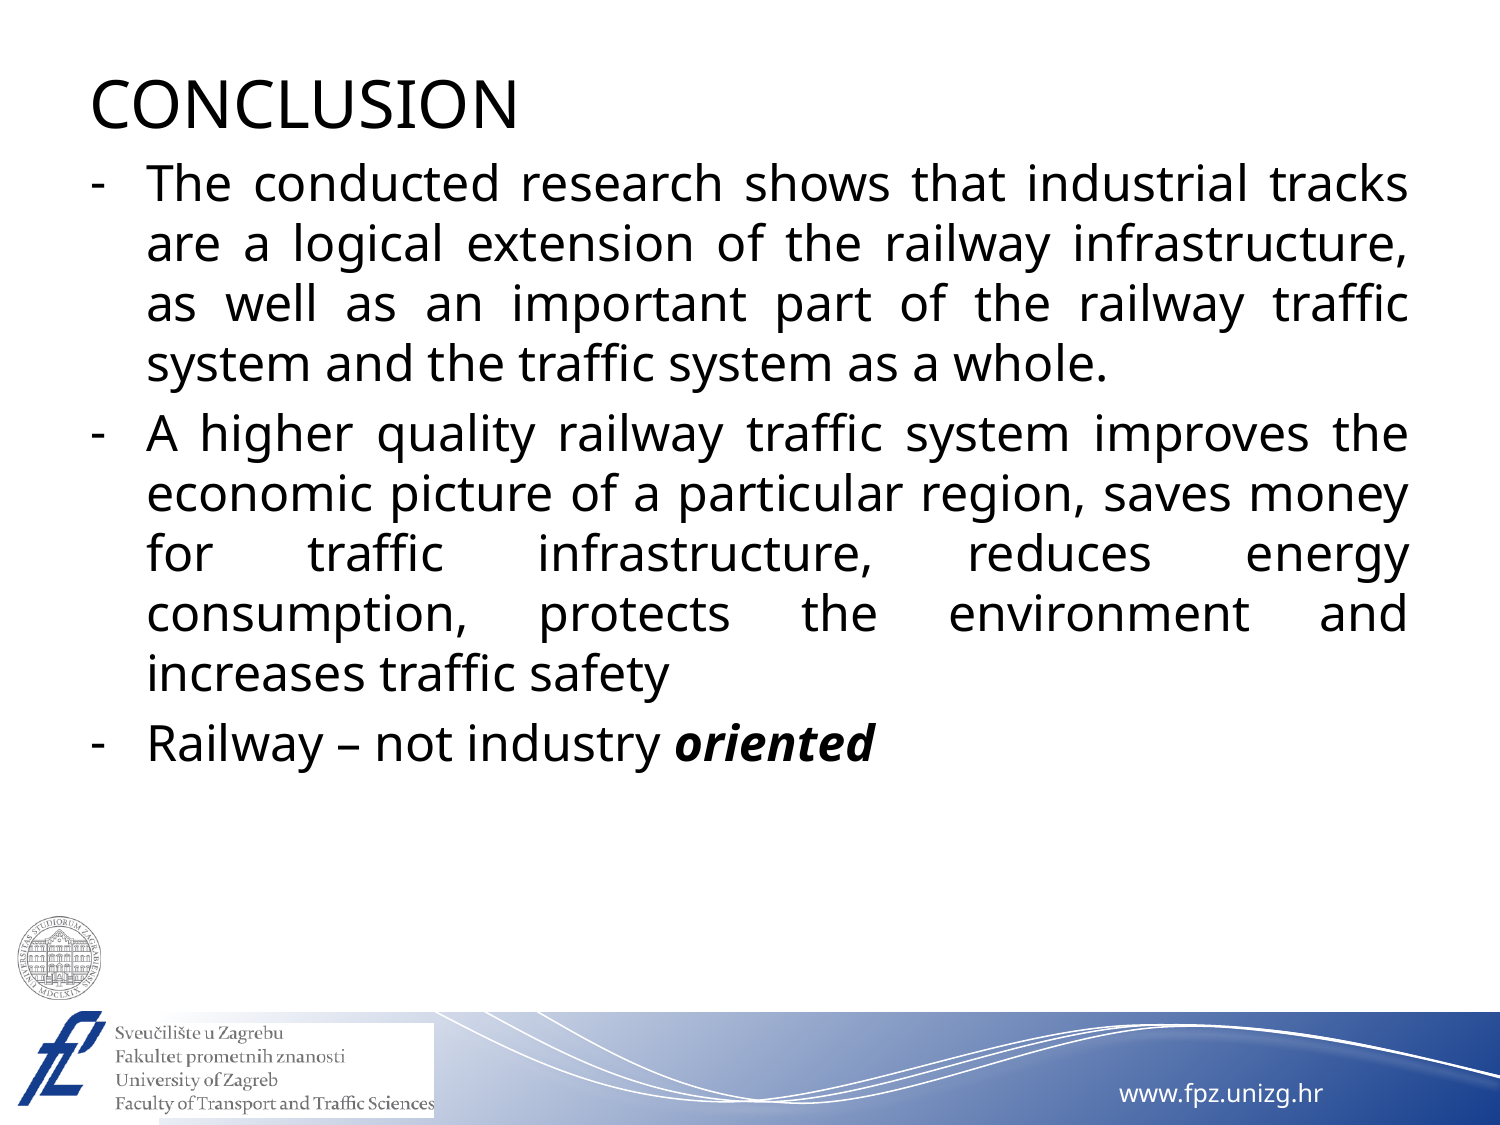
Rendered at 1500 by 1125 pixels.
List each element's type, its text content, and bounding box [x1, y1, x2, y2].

list CONCLUSION The conducted research shows that industrial tracks are a logical extension of the railway infrastructure, as well as an important part of the railway traffic system and the traffic system as a whole. A higher quality railway traffic system improves the economic picture of a particular region, saves money for traffic infrastructure, reduces energy consumption, protects the environment and increases traffic safety Railway – not industry oriented [75, 54, 1425, 1005]
picture [17, 916, 75, 1000]
picture [112, 1023, 434, 1118]
picture [17, 1011, 106, 1106]
